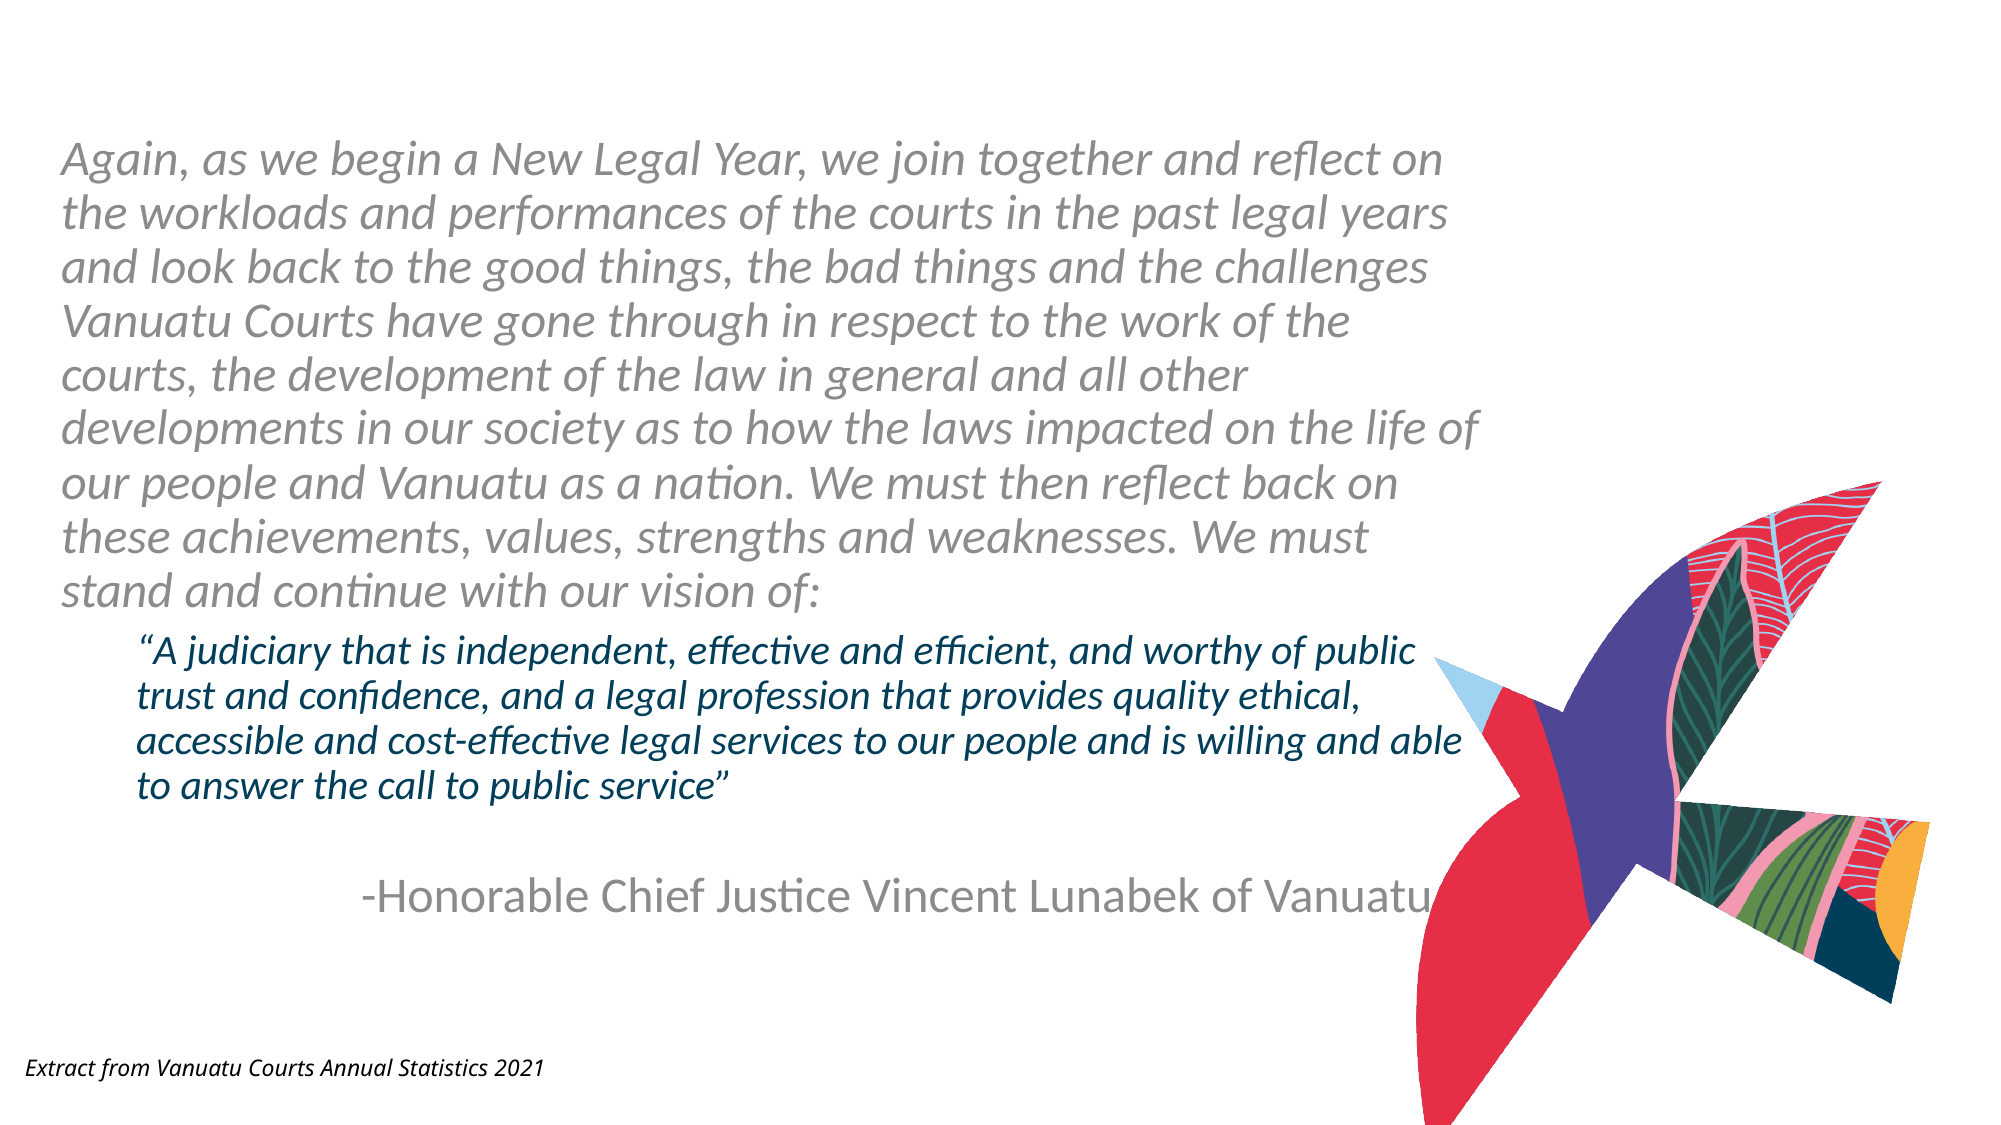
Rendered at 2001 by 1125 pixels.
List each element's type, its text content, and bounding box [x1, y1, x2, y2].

text_box Again, as we begin a New Legal Year, we join together and reflect on the workloads and performances of the courts in the past legal years and look back to the good things, the bad things and the challenges Vanuatu Courts have gone through in respect to the work of the courts, the development of the law in general and all other developments in our society as to how the laws impacted on the life of our people and Vanuatu as a nation. We must then reflect back on these achievements, values, strengths and weaknesses. We must stand and continue with our vision of: “A judiciary that is independent, effective and efficient, and worthy of public trust and confidence, and a legal profession that provides quality ethical, accessible and cost-effective legal services to our people and is willing and able to answer the call to public service” -Honorable Chief Justice Vincent Lunabek of Vanuatu [45, 124, 1506, 1125]
picture [1336, 471, 1955, 1125]
text_box Extract from Vanuatu Courts Annual Statistics 2021 [10, 1046, 562, 1089]
